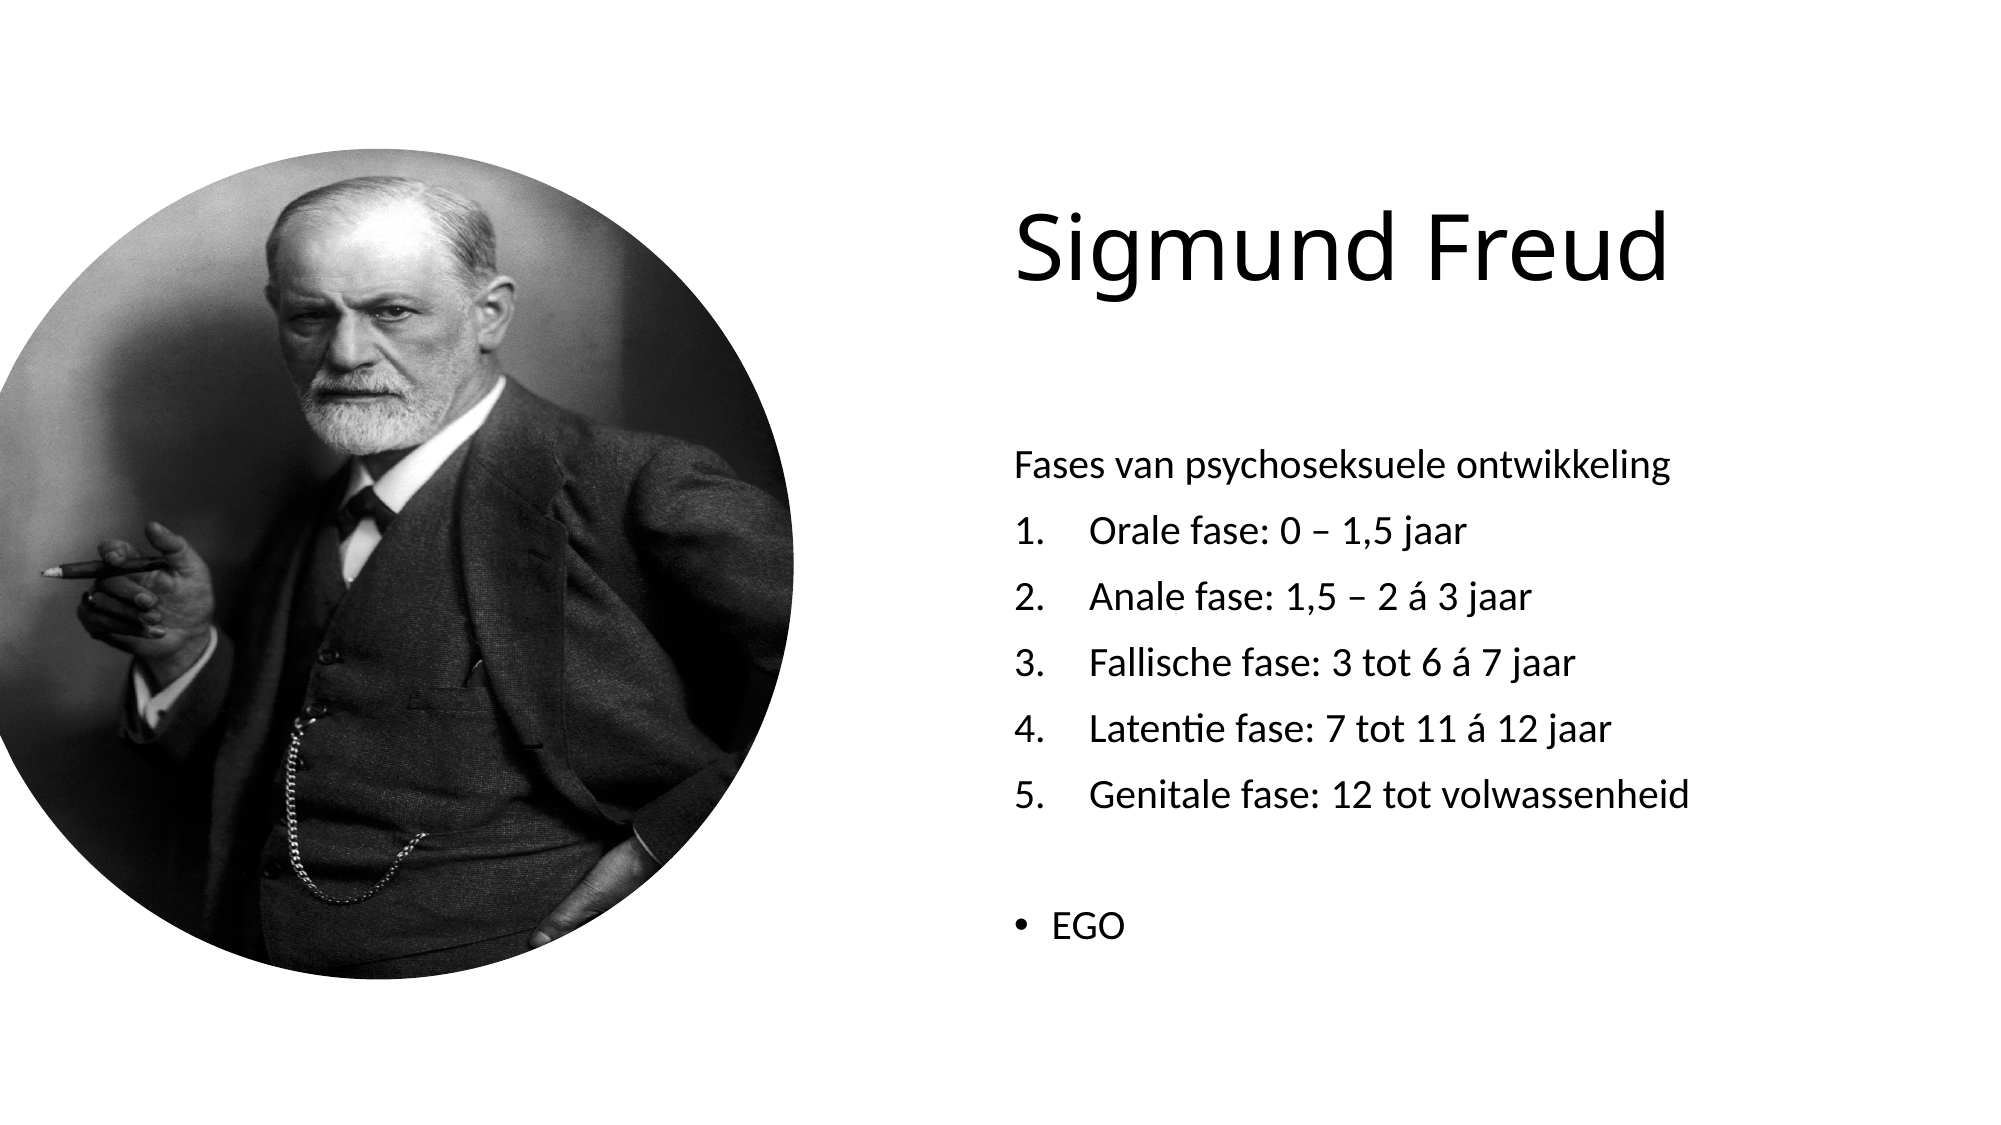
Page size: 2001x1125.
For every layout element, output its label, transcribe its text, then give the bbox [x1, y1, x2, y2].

picture [0, 148, 794, 980]
title Sigmund Freud [999, 131, 1817, 371]
list Fases van psychoseksuele ontwikkeling Orale fase: 0 – 1,5 jaar Anale fase: 1,5 – 2 á 3 jaar Fallische fase: 3 tot 6 á 7 jaar Latentie fase: 7 tot 11 á 12 jaar Genitale fase: 12 tot volwassenheid EGO [999, 397, 1816, 995]
